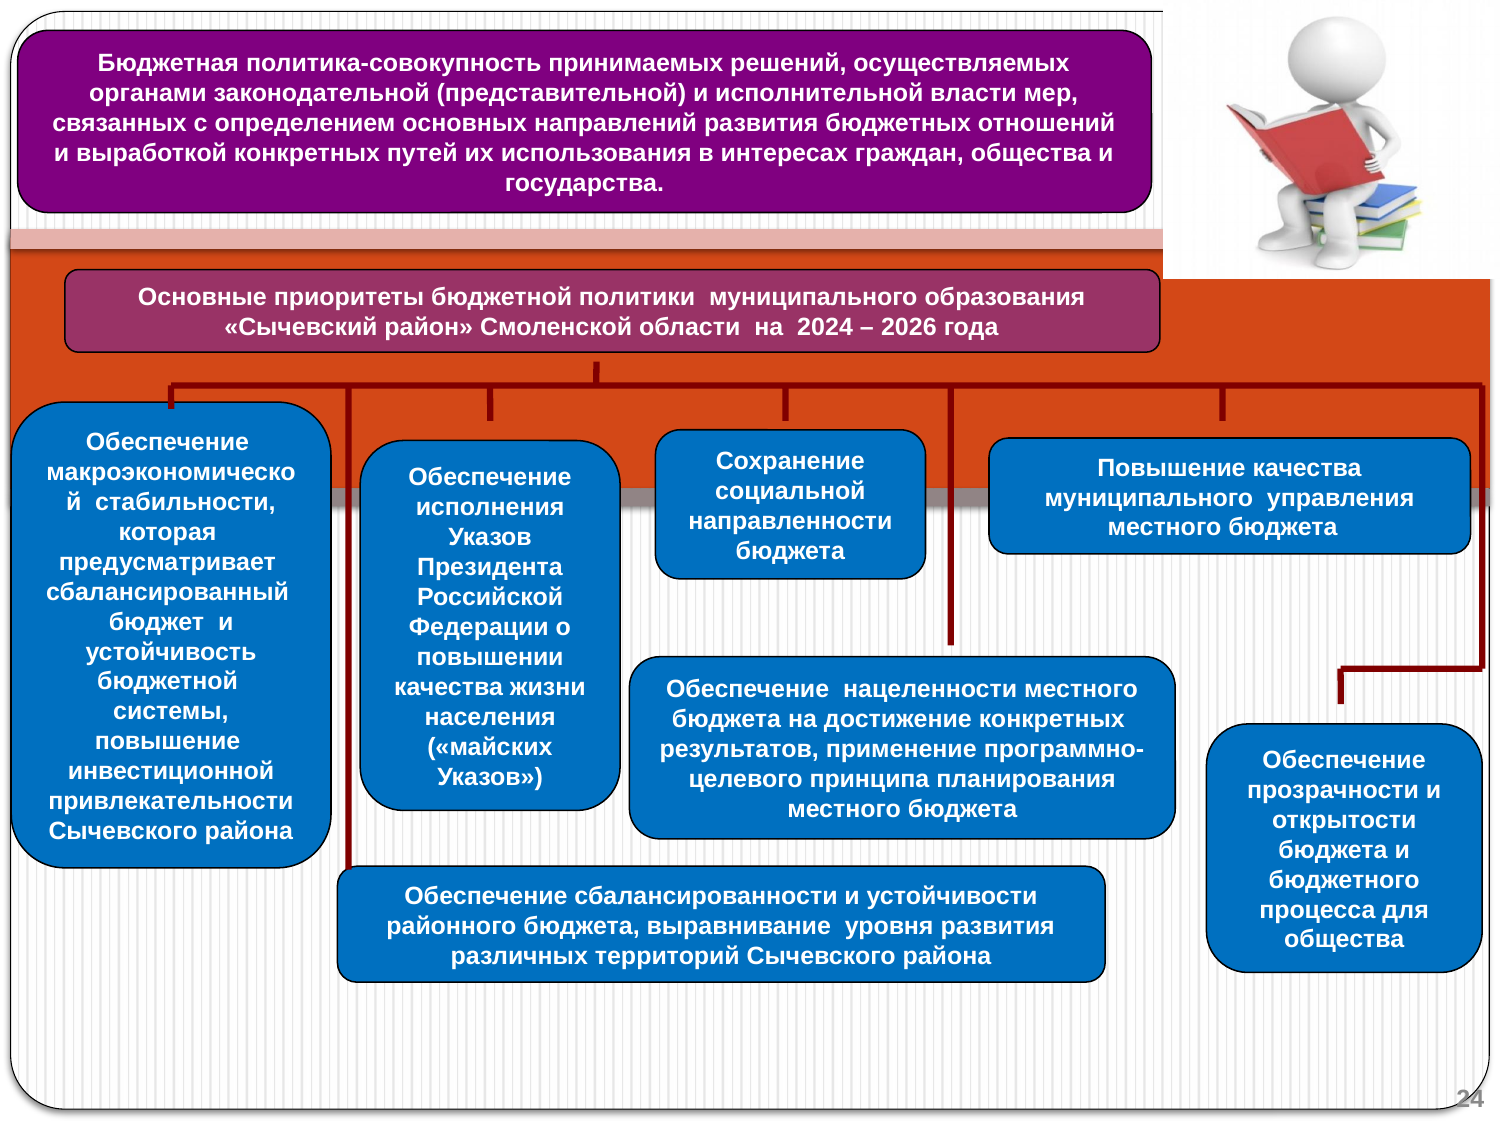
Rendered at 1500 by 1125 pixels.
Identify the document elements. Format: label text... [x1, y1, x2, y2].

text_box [10, 18, 1483, 993]
picture [1163, 0, 1500, 280]
text_box 24 [1395, 1074, 1500, 1120]
